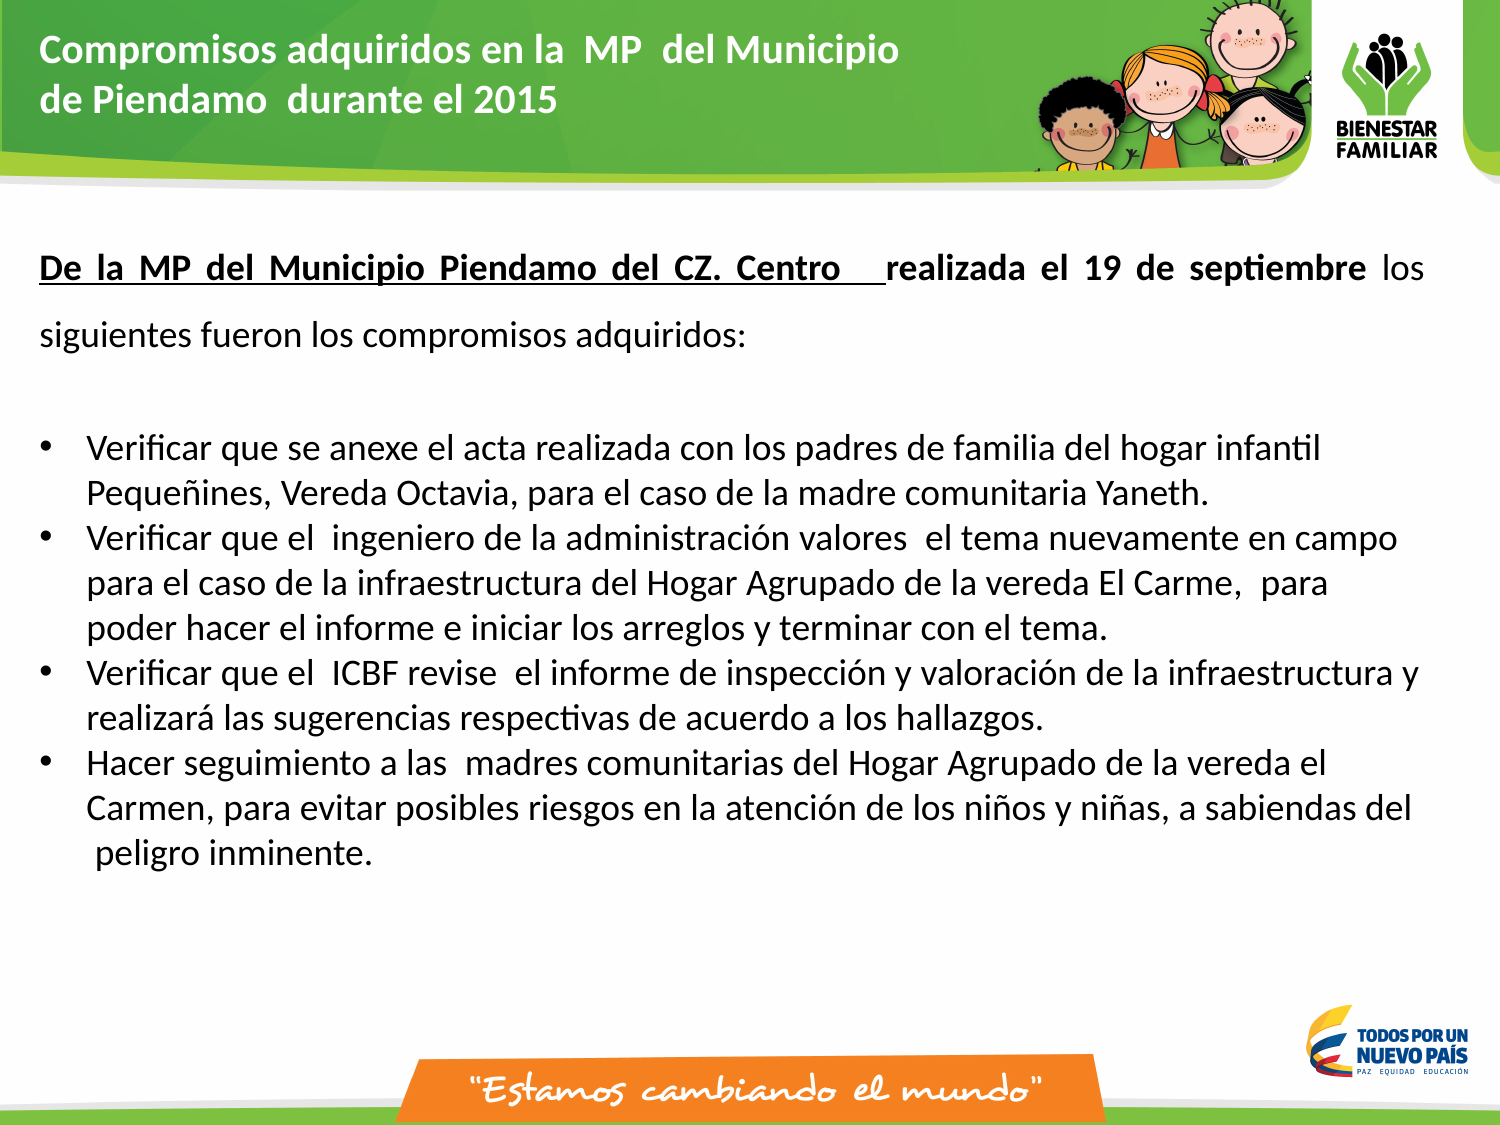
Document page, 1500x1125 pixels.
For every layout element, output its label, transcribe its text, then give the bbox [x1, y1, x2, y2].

text_box Compromisos adquiridos en la MP del Municipio de Piendamo durante el 2015 [24, 14, 1187, 130]
picture [0, 0, 1500, 1125]
text_box De la MP del Municipio Piendamo del CZ. Centro realizada el 19 de septiembre los siguientes fueron los compromisos adquiridos: Verificar que se anexe el acta realizada con los padres de familia del hogar infantil Pequeñines, Vereda Octavia, para el caso de la madre comunitaria Yaneth. Verificar que el ingeniero de la administración valores el tema nuevamente en campo para el caso de la infraestructura del Hogar Agrupado de la vereda El Carme, para poder hacer el informe e iniciar los arreglos y terminar con el tema. Verificar que el ICBF revise el informe de inspección y valoración de la infraestructura y realizará las sugerencias respectivas de acuerdo a los hallazgos. Hacer seguimiento a las madres comunitarias del Hogar Agrupado de la vereda el Carmen, para evitar posibles riesgos en la atención de los niños y niñas, a sabiendas del peligro inminente. [24, 212, 1440, 970]
